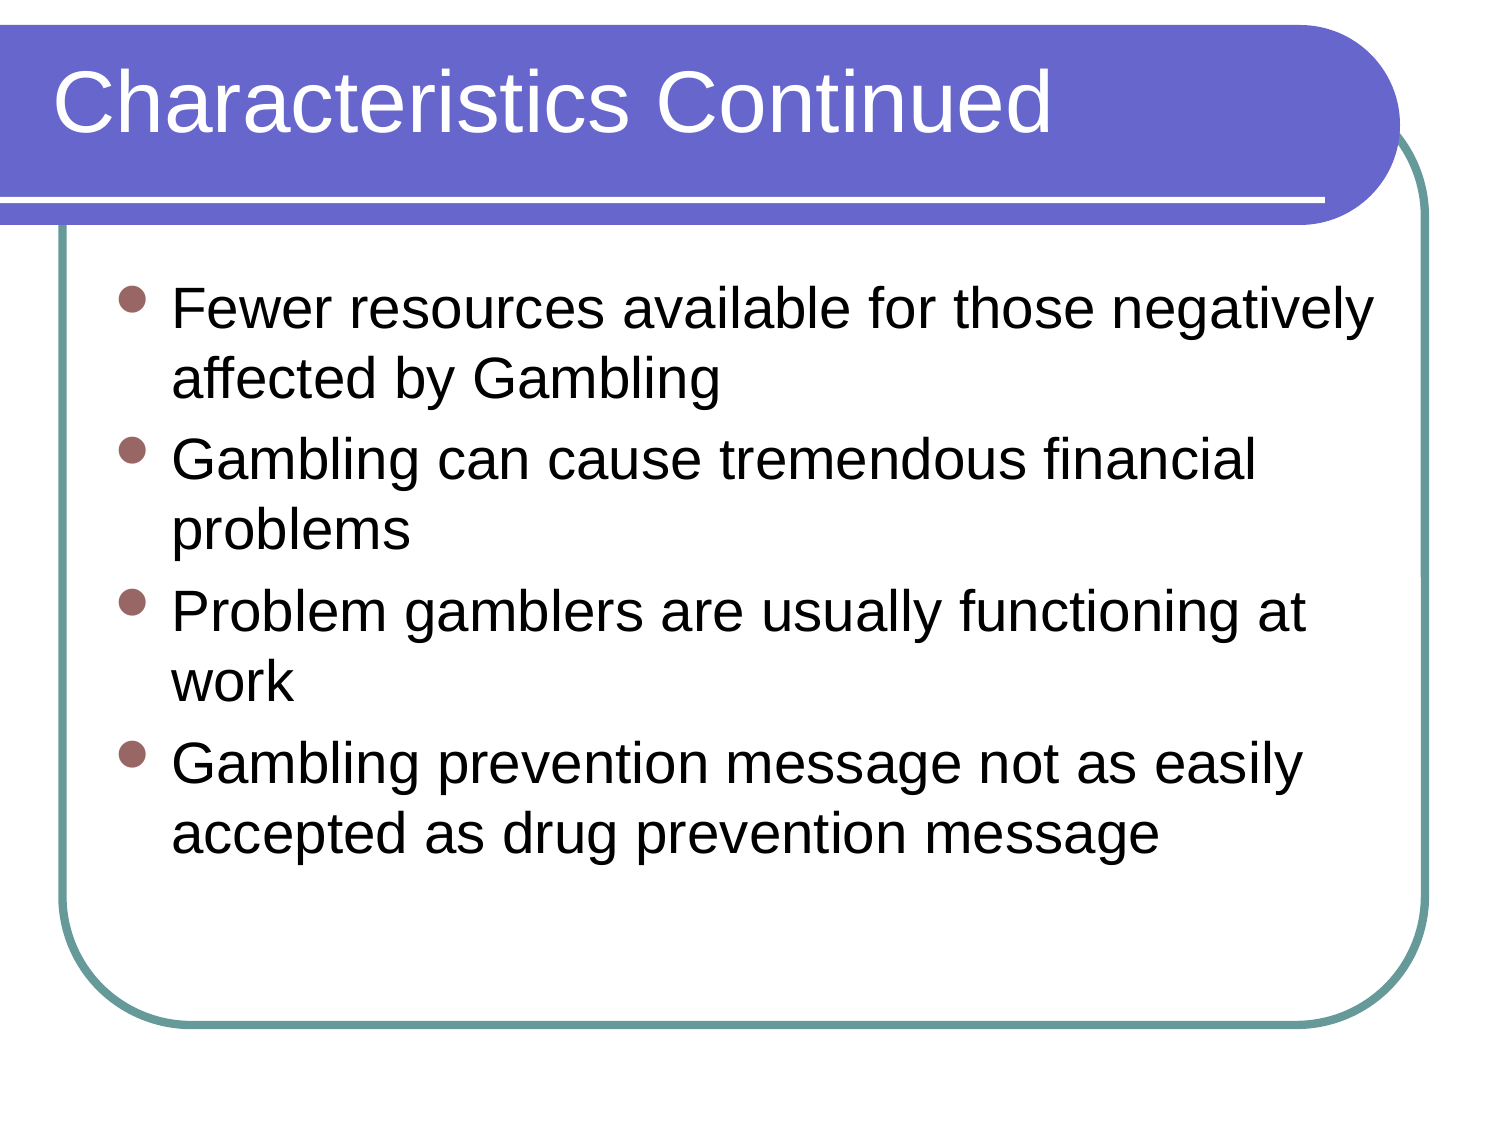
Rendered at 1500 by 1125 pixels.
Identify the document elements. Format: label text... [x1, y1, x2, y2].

title Characteristics Continued [37, 74, 1353, 226]
list Fewer resources available for those negatively affected by Gambling Gambling can cause tremendous financial problems Problem gamblers are usually functioning at work Gambling prevention message not as easily accepted as drug prevention message [99, 262, 1401, 988]
